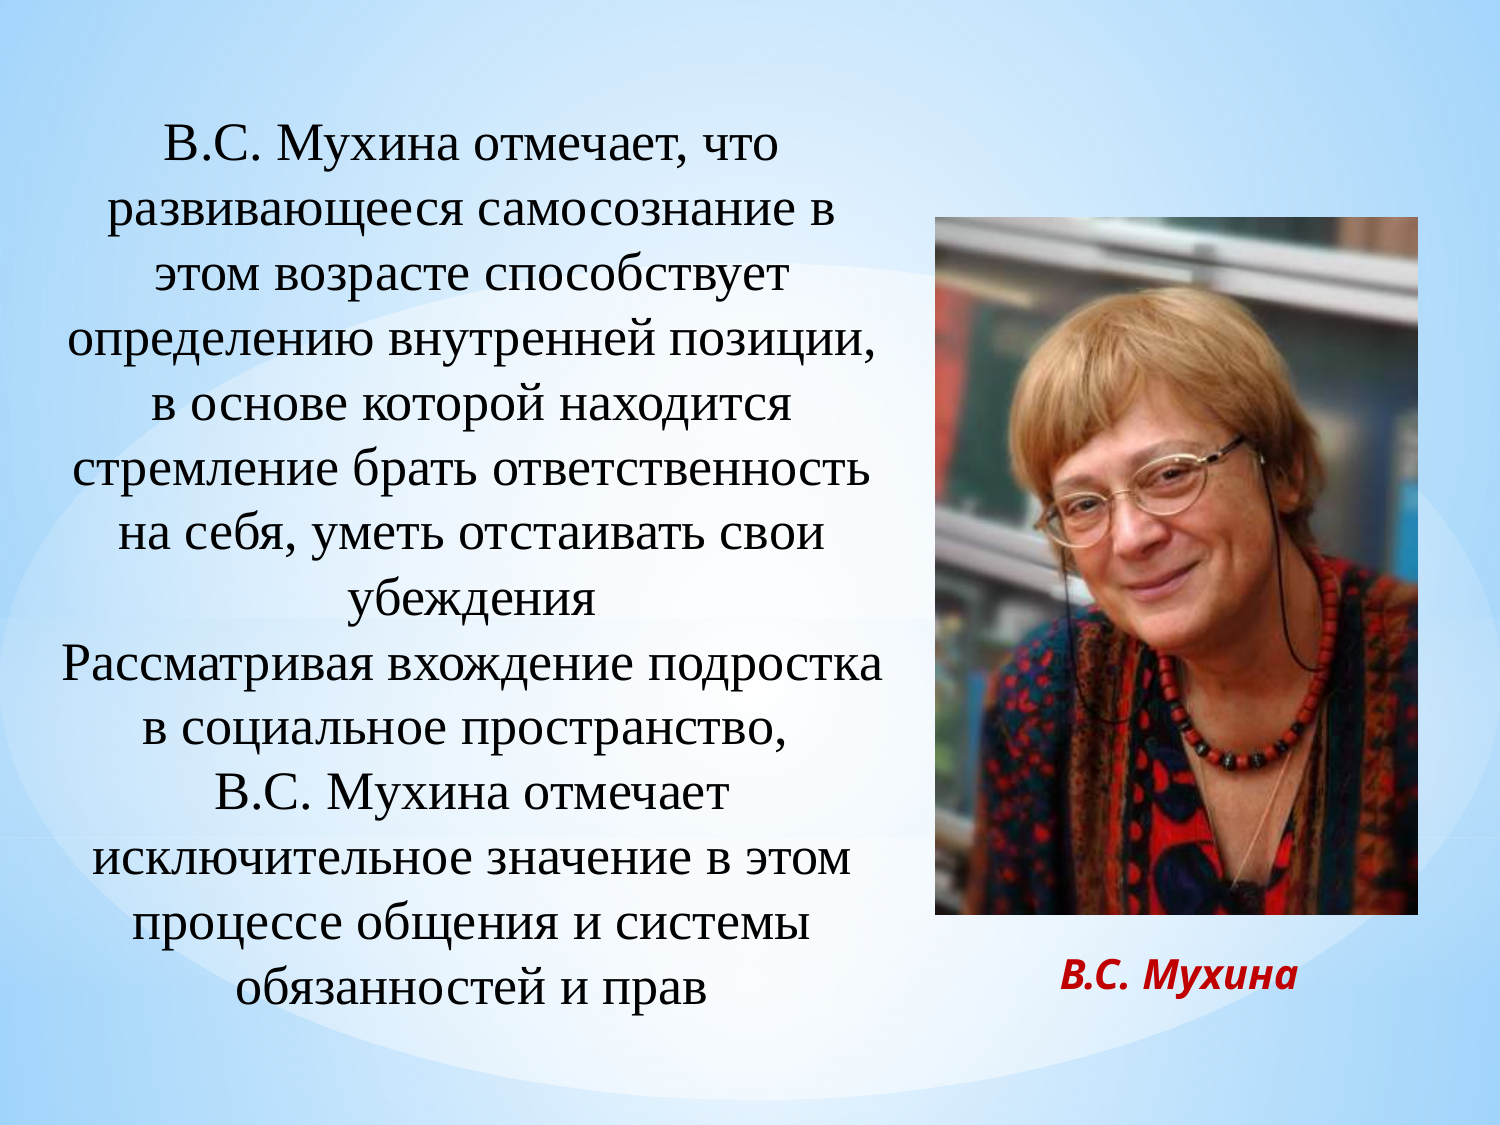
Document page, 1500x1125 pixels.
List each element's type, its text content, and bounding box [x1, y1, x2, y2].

picture [935, 217, 1418, 915]
text_box В.С. Мухина [1045, 940, 1325, 1006]
text_box В.С. Мухина отмечает, что развивающееся самосознание в этом возрасте способствует определению внутренней позиции, в основе которой находится стремление брать ответственность на себя, уметь отстаивать свои убеждения Рассматривая вхождение подростка в социальное пространство, В.С. Мухина отмечает исключительное значение в этом процессе общения и системы обязанностей и прав [41, 98, 904, 1023]
